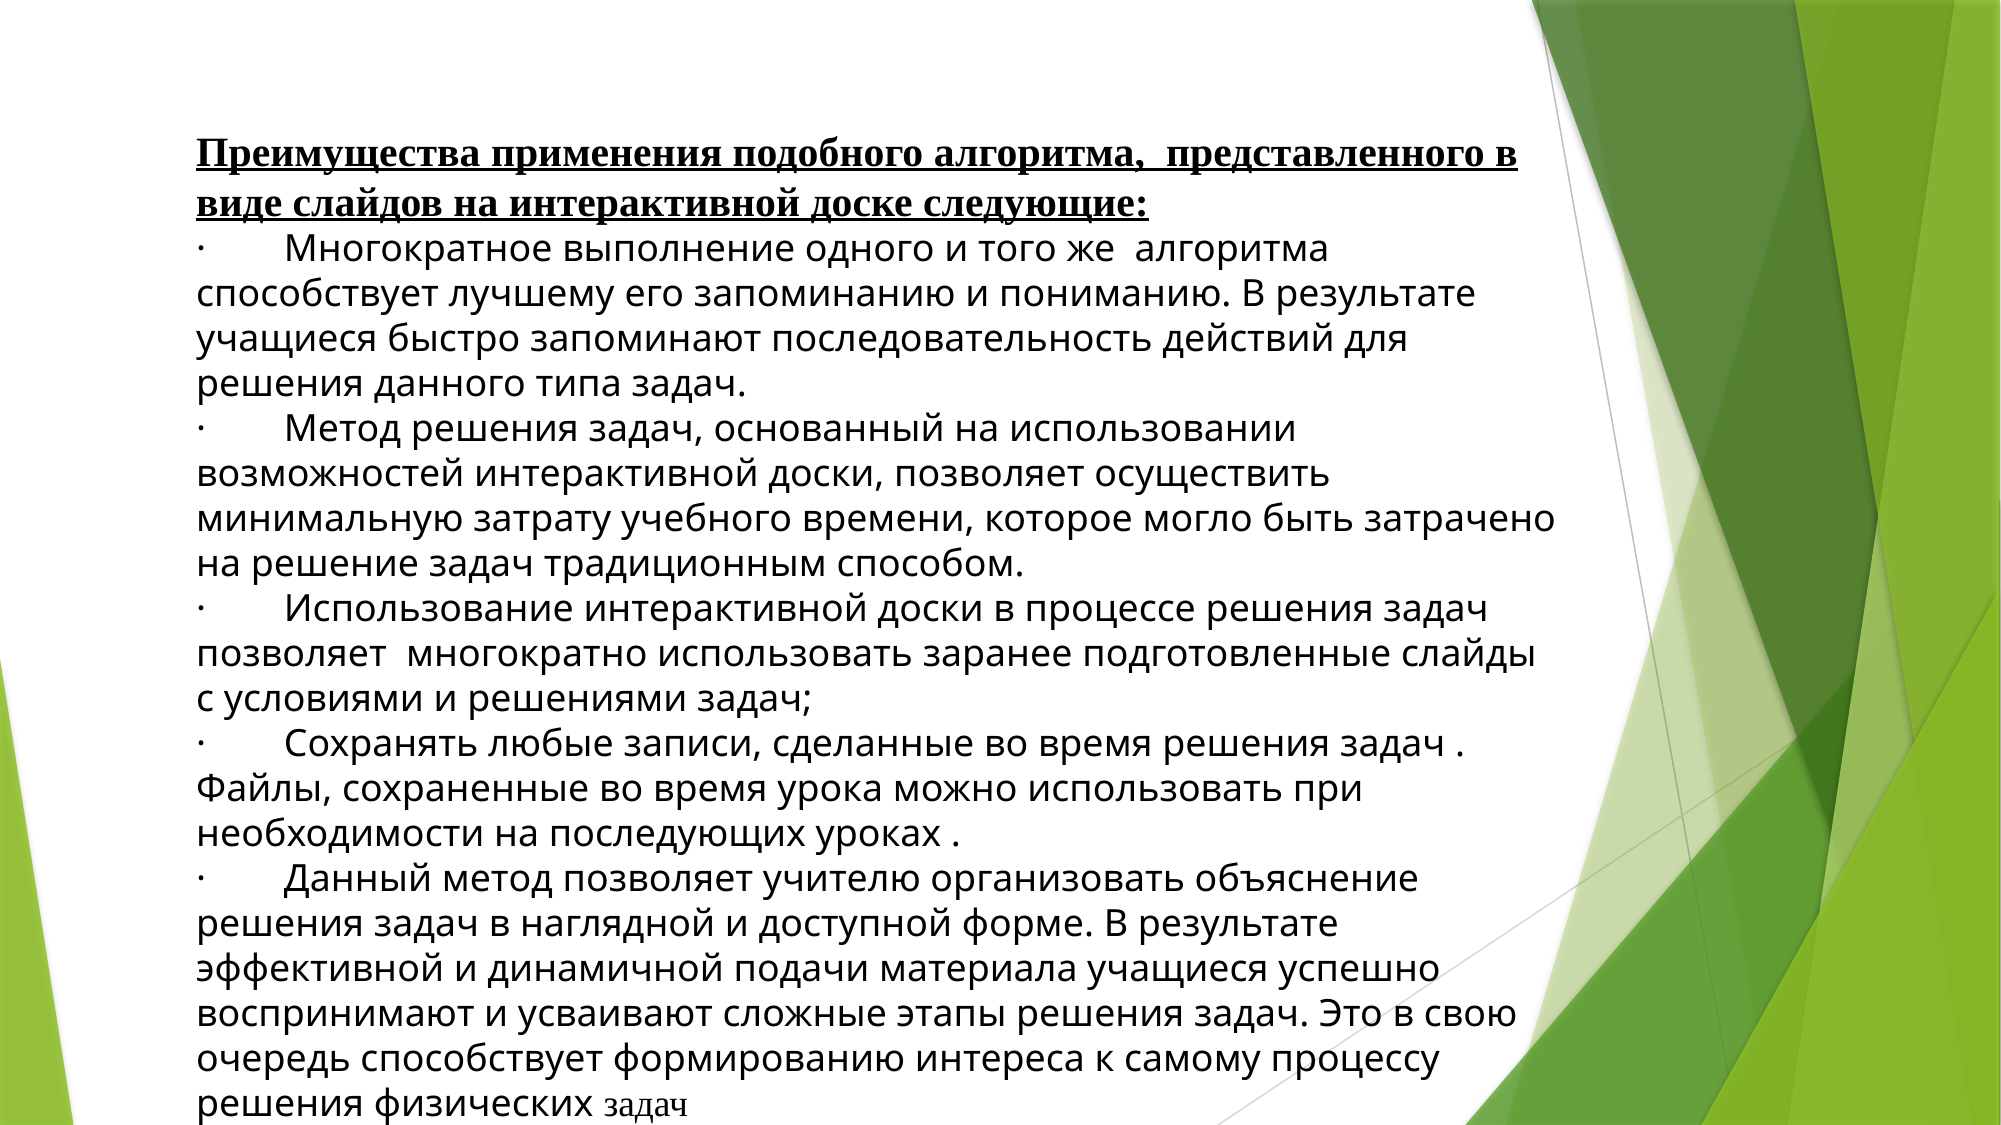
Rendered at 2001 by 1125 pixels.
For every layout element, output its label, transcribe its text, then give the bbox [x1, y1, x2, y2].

text_box Преимущества применения подобного алгоритма, представленного в виде слайдов на интерактивной доске следующие: · Многократное выполнение одного и того же алгоритма способствует лучшему его запоминанию и пониманию. В результате учащиеся быстро запоминают последовательность действий для решения данного типа задач. · Метод решения задач, основанный на использовании возможностей интерактивной доски, позволяет осуществить минимальную затрату учебного времени, которое могло быть затрачено на решение задач традиционным способом. · Использование интерактивной доски в процессе решения задач позволяет многократно использовать заранее подготовленные слайды с условиями и решениями задач; · Сохранять любые записи, сделанные во время решения задач . Файлы, сохраненные во время урока можно использовать при необходимости на последующих уроках . · Данный метод позволяет учителю организовать объяснение решения задач в наглядной и доступной форме. В результате эффективной и динамичной подачи материала учащиеся успешно воспринимают и усваивают сложные этапы решения задач. Это в свою очередь способствует формированию интереса к самому процессу решения физических задач [181, 116, 1580, 1125]
